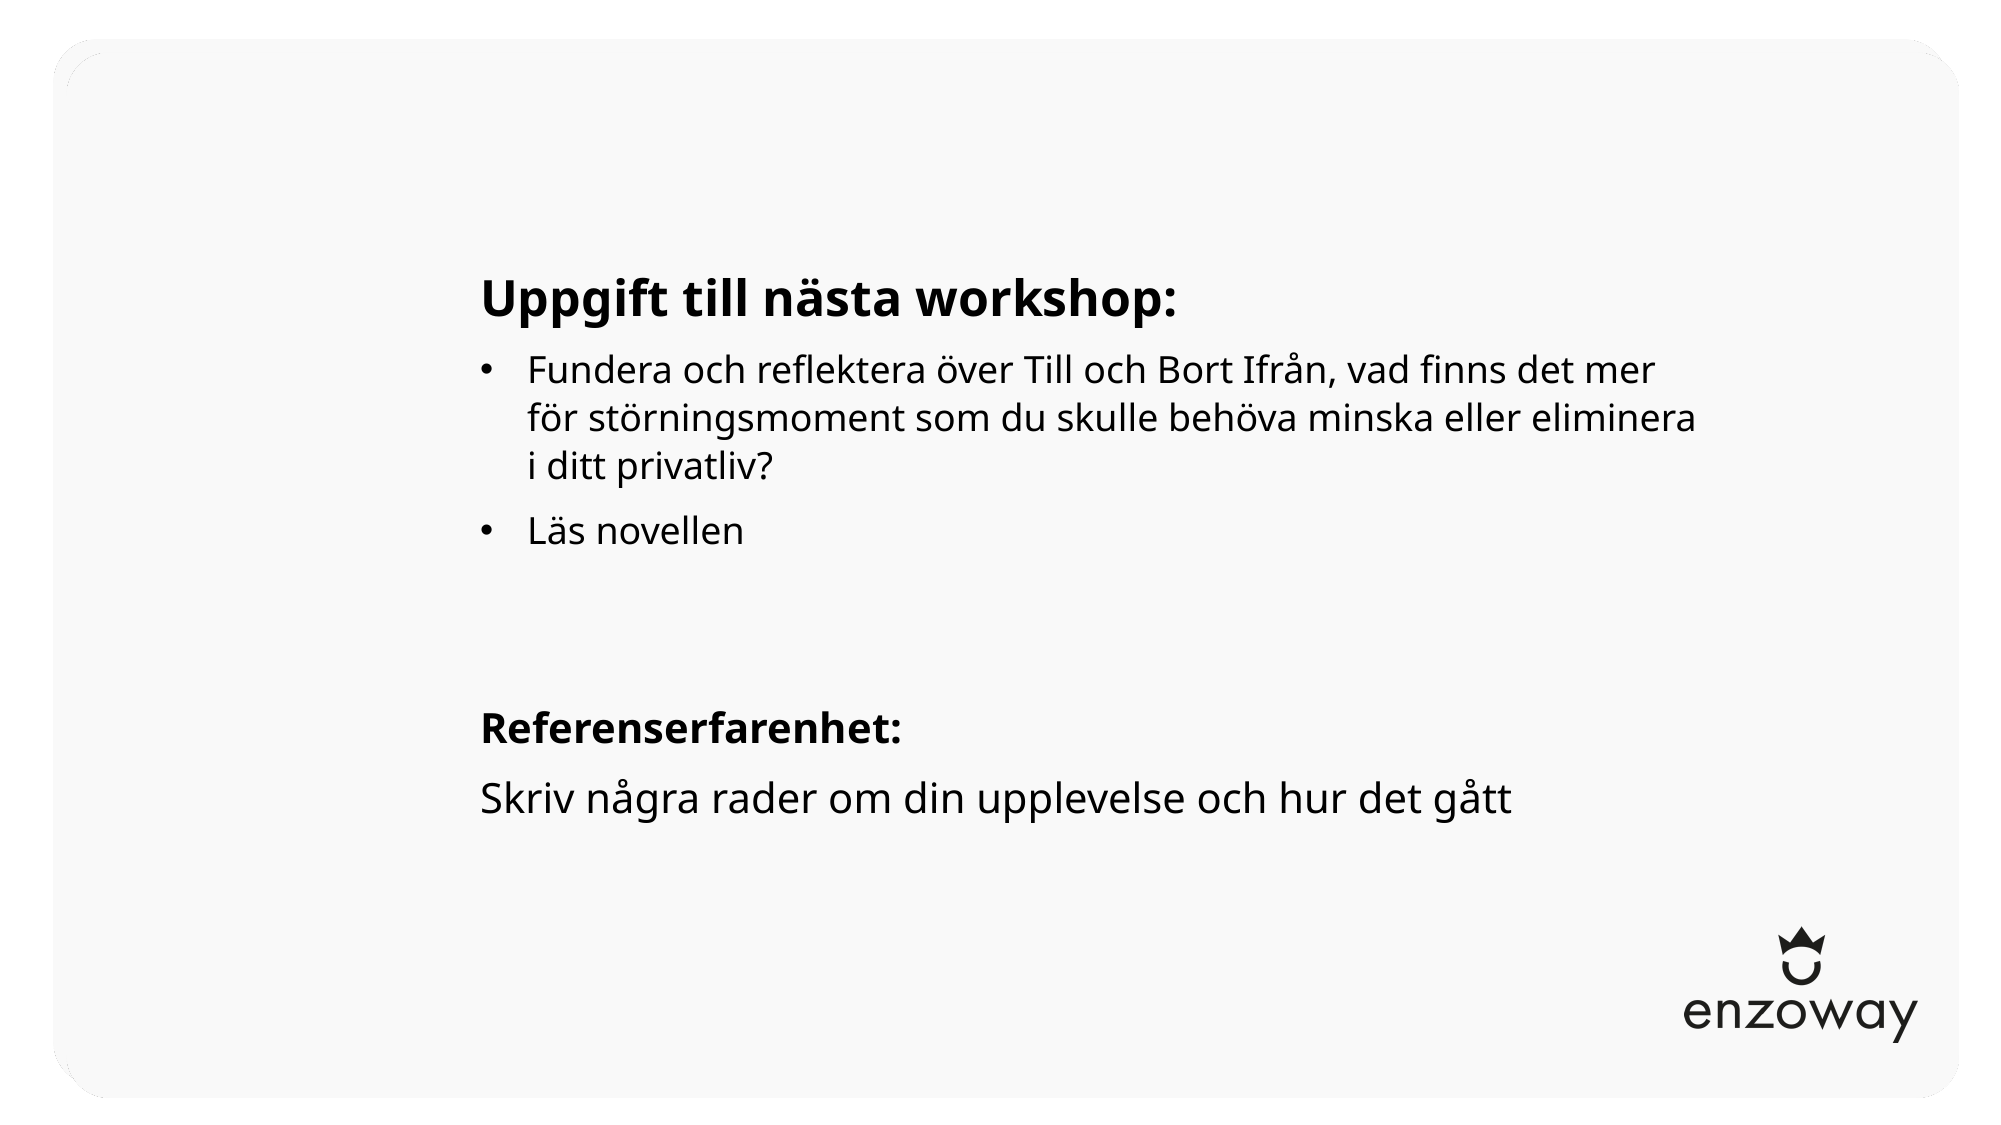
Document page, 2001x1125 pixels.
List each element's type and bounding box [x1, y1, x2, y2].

picture [53, 39, 1960, 1099]
